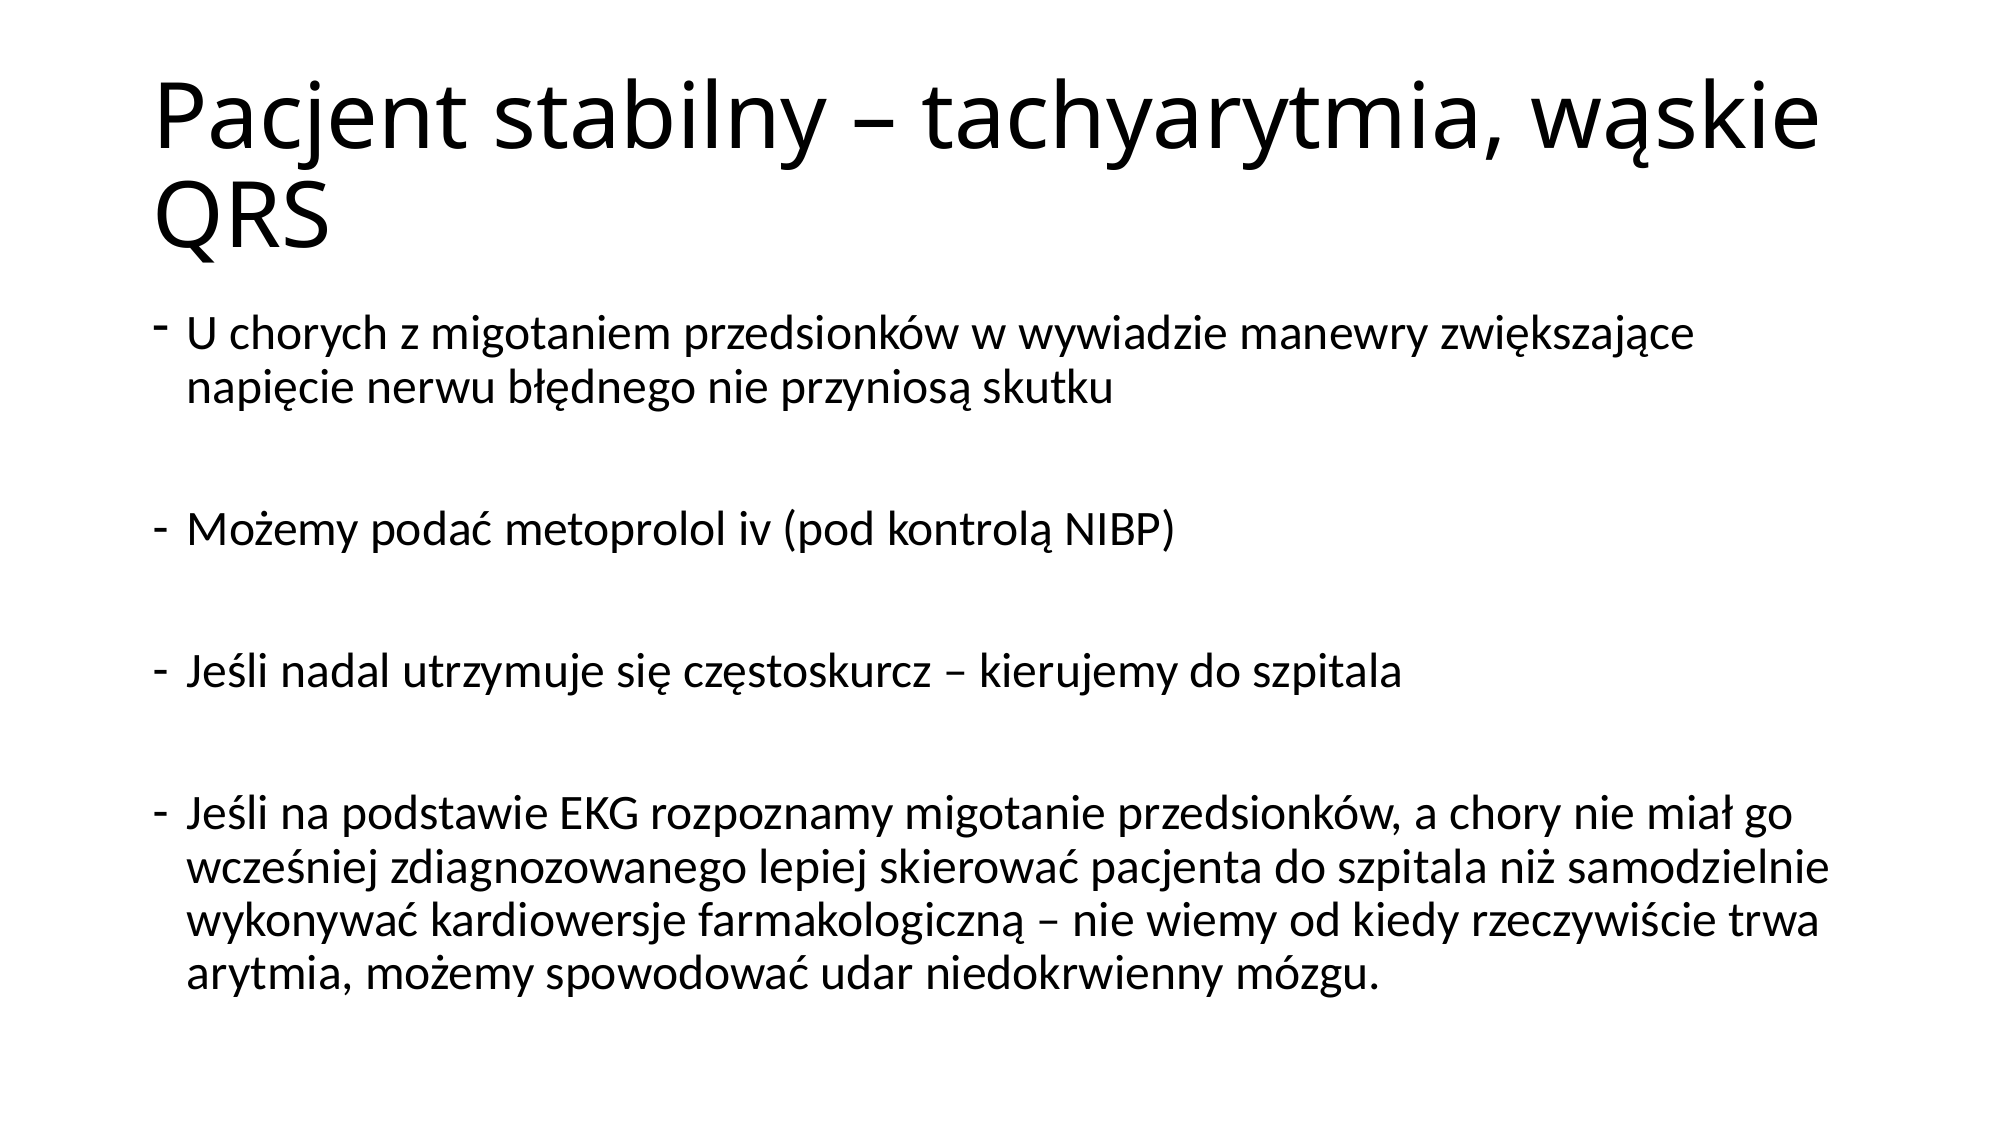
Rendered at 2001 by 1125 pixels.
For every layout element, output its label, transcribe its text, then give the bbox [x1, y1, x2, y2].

list U chorych z migotaniem przedsionków w wywiadzie manewry zwiększające napięcie nerwu błędnego nie przyniosą skutku Możemy podać metoprolol iv (pod kontrolą NIBP) Jeśli nadal utrzymuje się częstoskurcz – kierujemy do szpitala Jeśli na podstawie EKG rozpoznamy migotanie przedsionków, a chory nie miał go wcześniej zdiagnozowanego lepiej skierować pacjenta do szpitala niż samodzielnie wykonywać kardiowersje farmakologiczną – nie wiemy od kiedy rzeczywiście trwa arytmia, możemy spowodować udar niedokrwienny mózgu. [137, 299, 1863, 1014]
title Pacjent stabilny – tachyarytmia, wąskie QRS [137, 59, 1863, 278]
